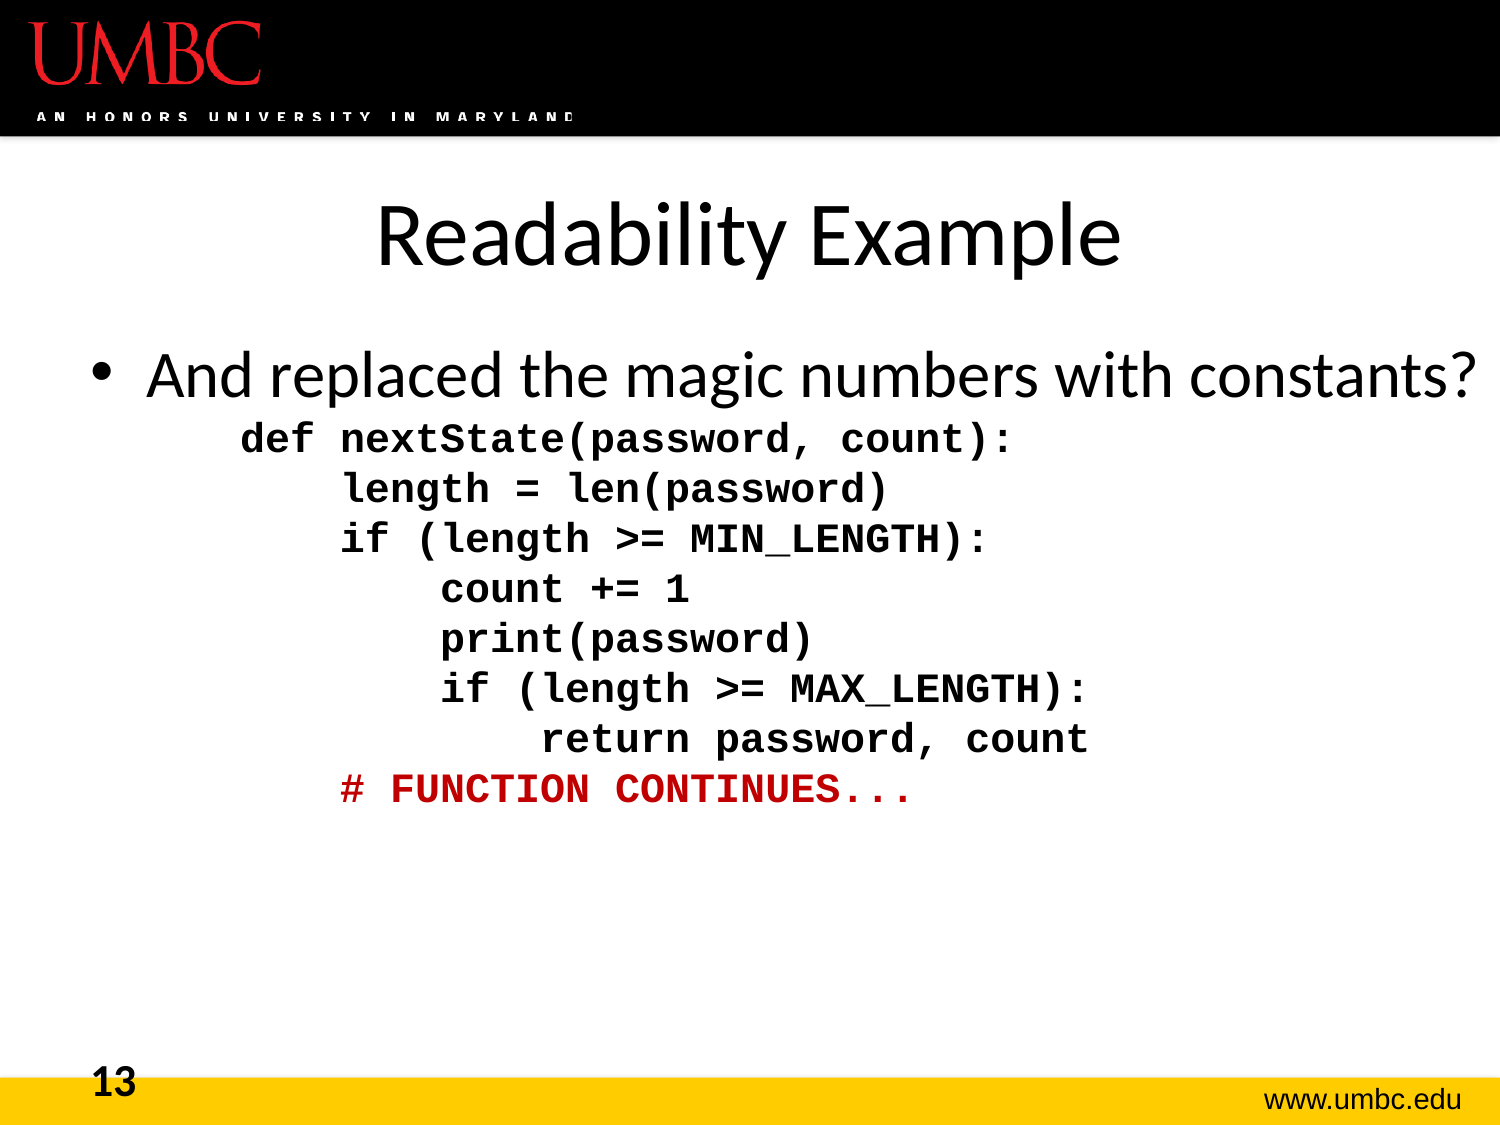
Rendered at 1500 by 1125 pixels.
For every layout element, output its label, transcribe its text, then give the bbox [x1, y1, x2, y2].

list And replaced the magic numbers with constants? def nextState(password, count): length = len(password) if (length >= MIN_LENGTH): count += 1 print(password) if (length >= MAX_LENGTH): return password, count # FUNCTION CONTINUES... [75, 323, 1500, 1005]
slide_number 13 [75, 1042, 425, 1103]
title Readability Example [75, 135, 1425, 323]
